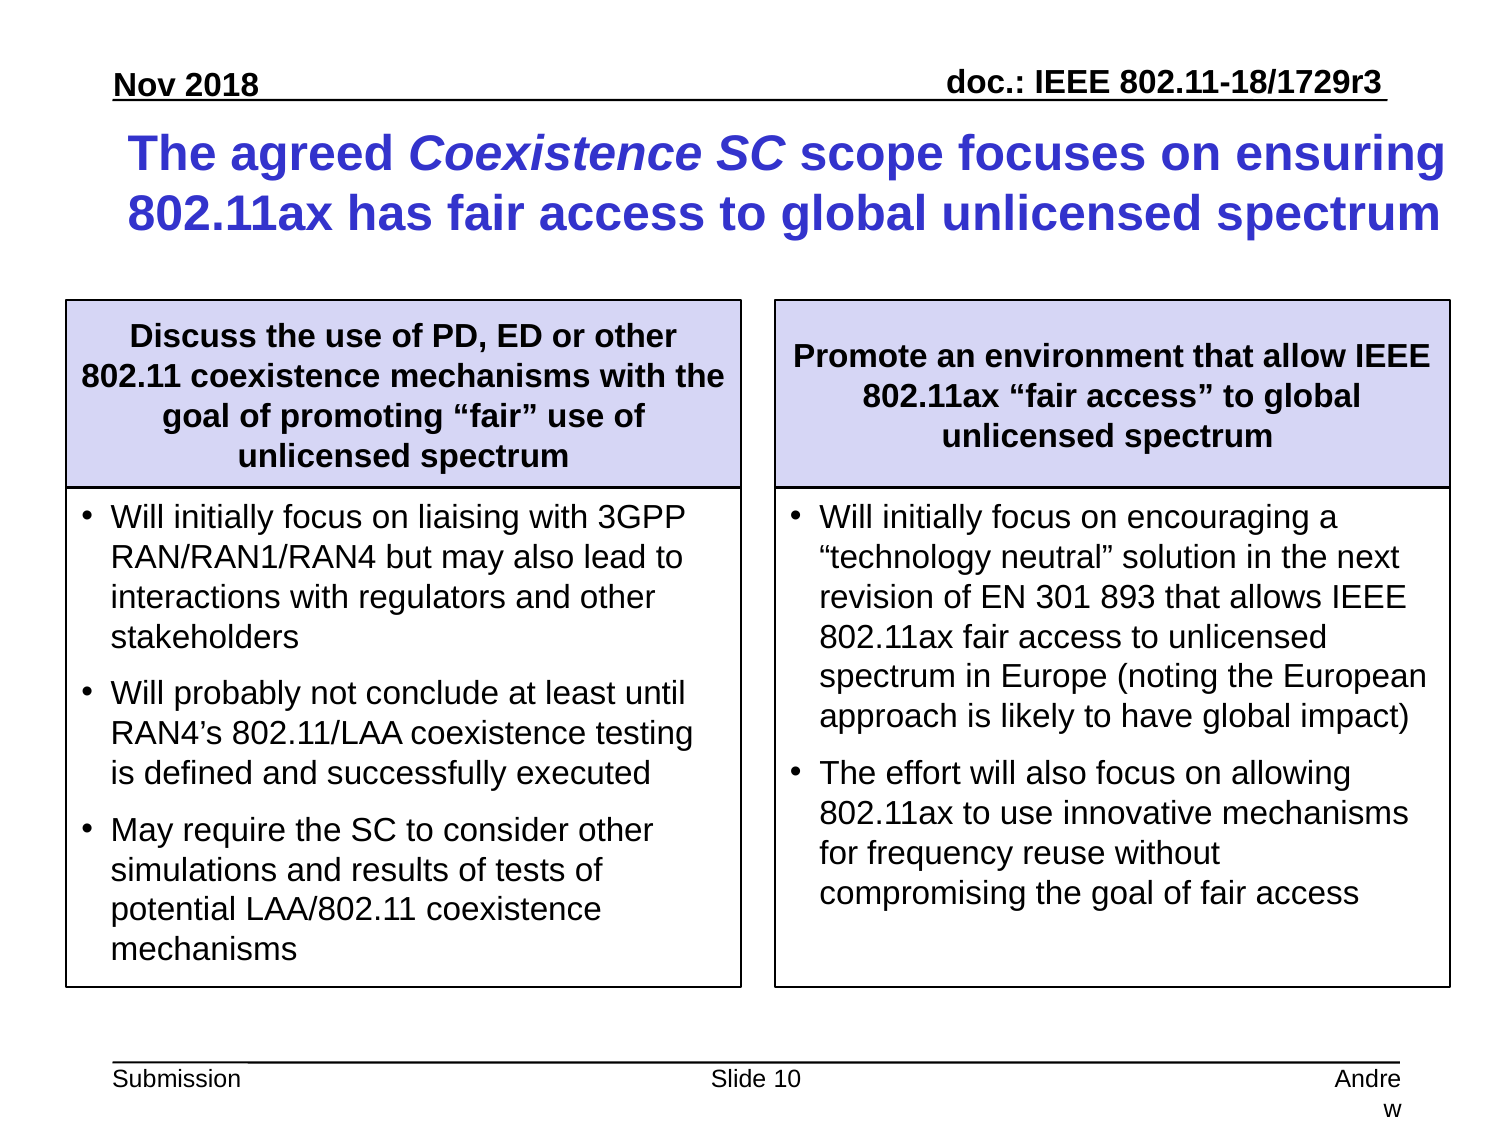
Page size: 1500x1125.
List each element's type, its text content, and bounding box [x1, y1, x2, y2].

text_box Discuss the use of PD, ED or other 802.11 coexistence mechanisms with the goal of promoting “fair” use of unlicensed spectrum [66, 299, 742, 487]
text_box Promote an environment that allow IEEE 802.11ax “fair access” to global unlicensed spectrum [774, 299, 1450, 487]
footer Andrew Myles, Cisco [1320, 1061, 1402, 1093]
title The agreed Coexistence SC scope focuses on ensuring 802.11ax has fair access to global unlicensed spectrum [112, 112, 1500, 288]
text_box Will initially focus on encouraging a “technology neutral” solution in the next revision of EN 301 893 that allows IEEE 802.11ax fair access to unlicensed spectrum in Europe (noting the European approach is likely to have global impact) The effort will also focus on allowing 802.11ax to use innovative mechanisms for frequency reuse without compromising the goal of fair access [774, 487, 1450, 988]
slide_number Slide 10 [709, 1061, 803, 1093]
text_box Will initially focus on liaising with 3GPP RAN/RAN1/RAN4 but may also lead to interactions with regulators and other stakeholders Will probably not conclude at least until RAN4’s 802.11/LAA coexistence testing is defined and successfully executed May require the SC to consider other simulations and results of tests of potential LAA/802.11 coexistence mechanisms [66, 487, 742, 988]
